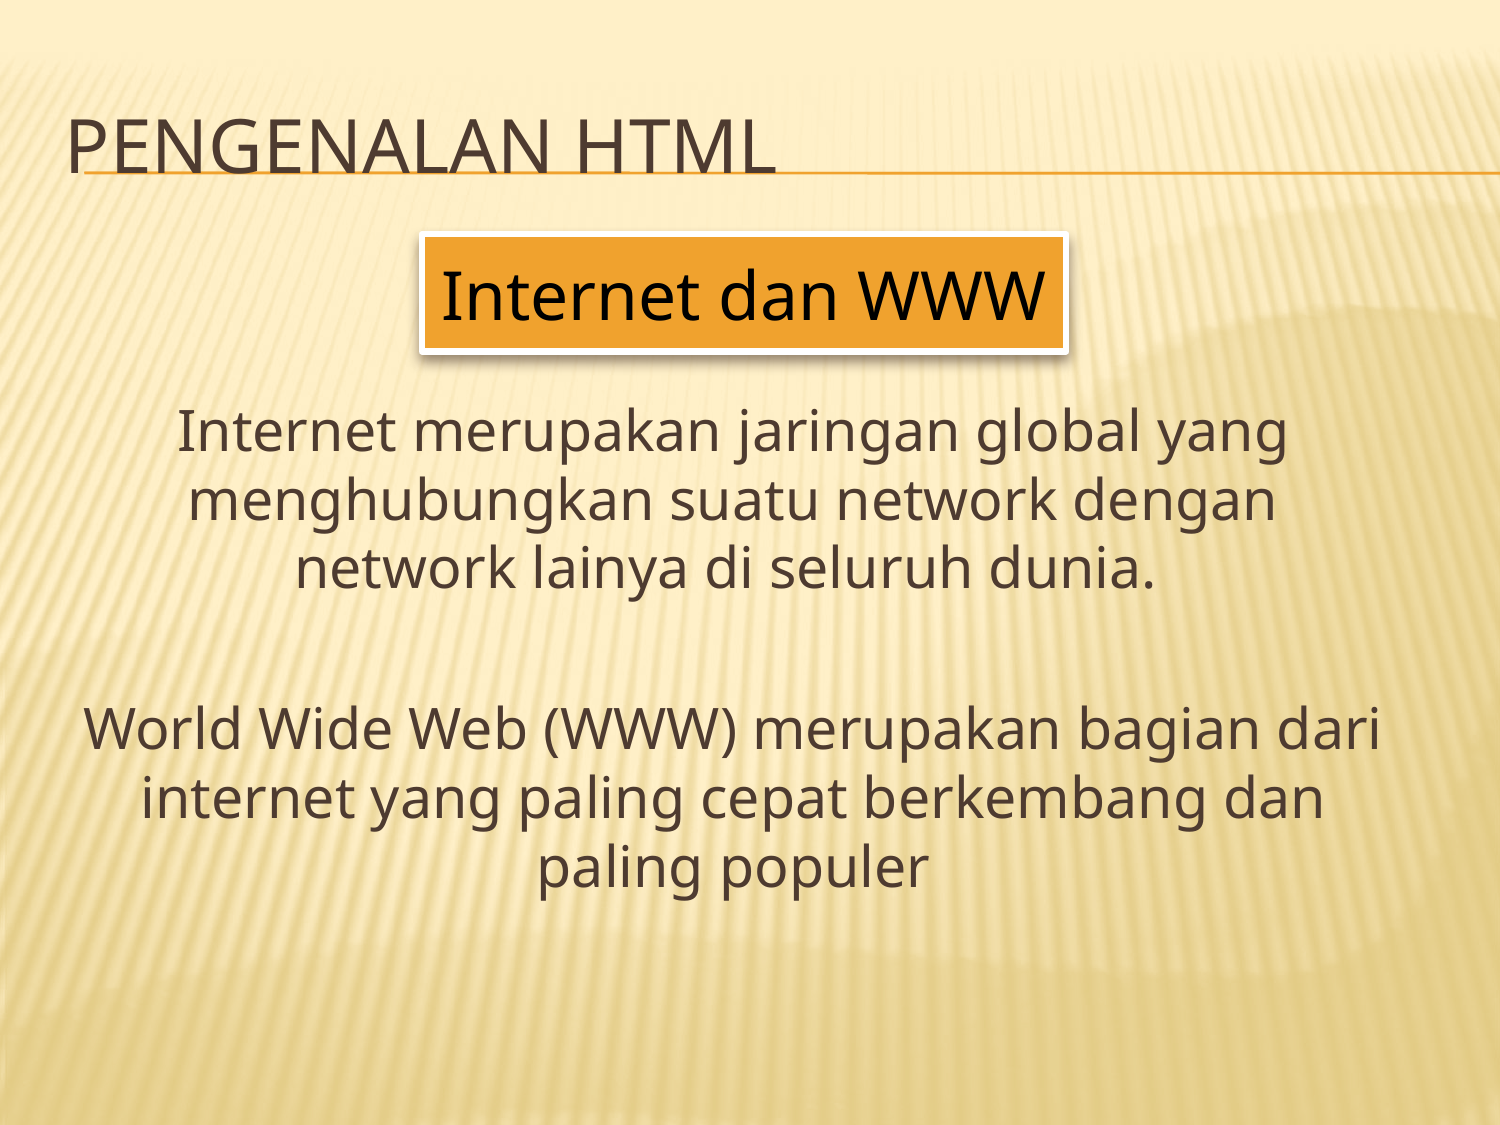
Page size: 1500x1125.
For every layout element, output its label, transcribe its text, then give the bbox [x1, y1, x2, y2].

list Internet merupakan jaringan global yang menghubungkan suatu network dengan network lainya di seluruh dunia. World Wide Web (WWW) merupakan bagian dari internet yang paling cepat berkembang dan paling populer [58, 386, 1409, 912]
title Pengenalan HTML [50, 75, 1475, 213]
text_box Internet dan WWW [419, 231, 1069, 355]
